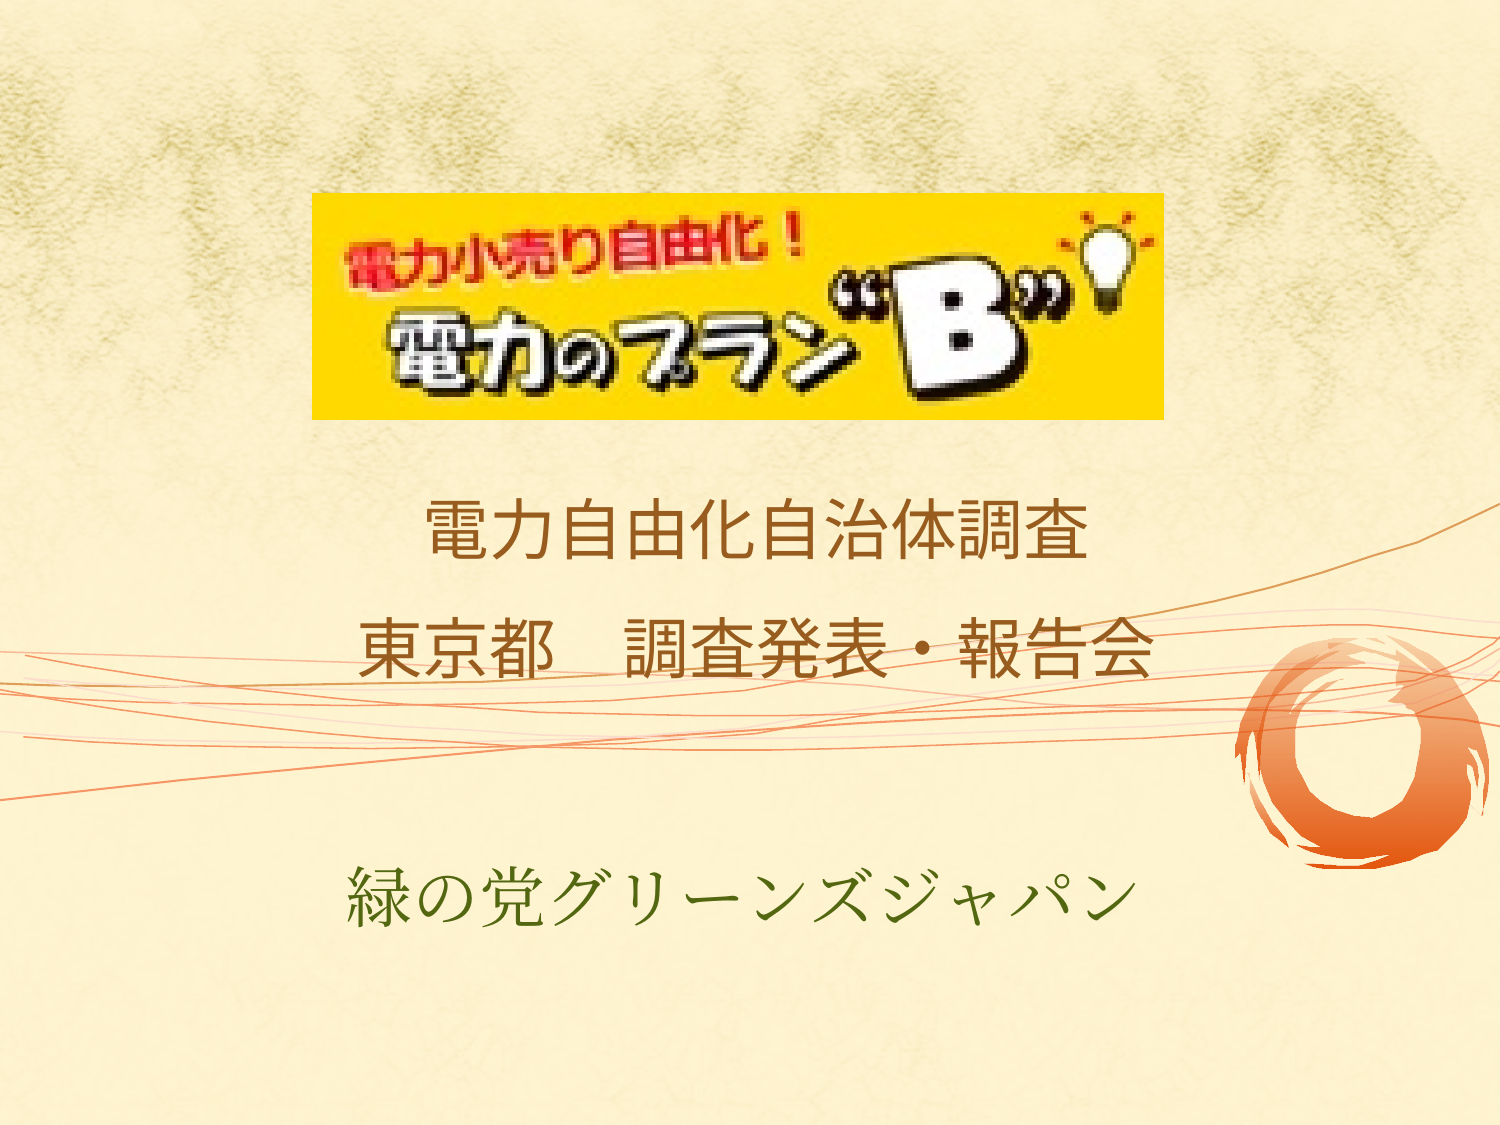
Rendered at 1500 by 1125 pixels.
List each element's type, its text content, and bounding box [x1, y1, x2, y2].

picture [311, 192, 1165, 421]
subtitle 電力自由化自治体調査 東京都 調査発表・報告会 緑の党グリーンズジャパン [140, 514, 1348, 1066]
